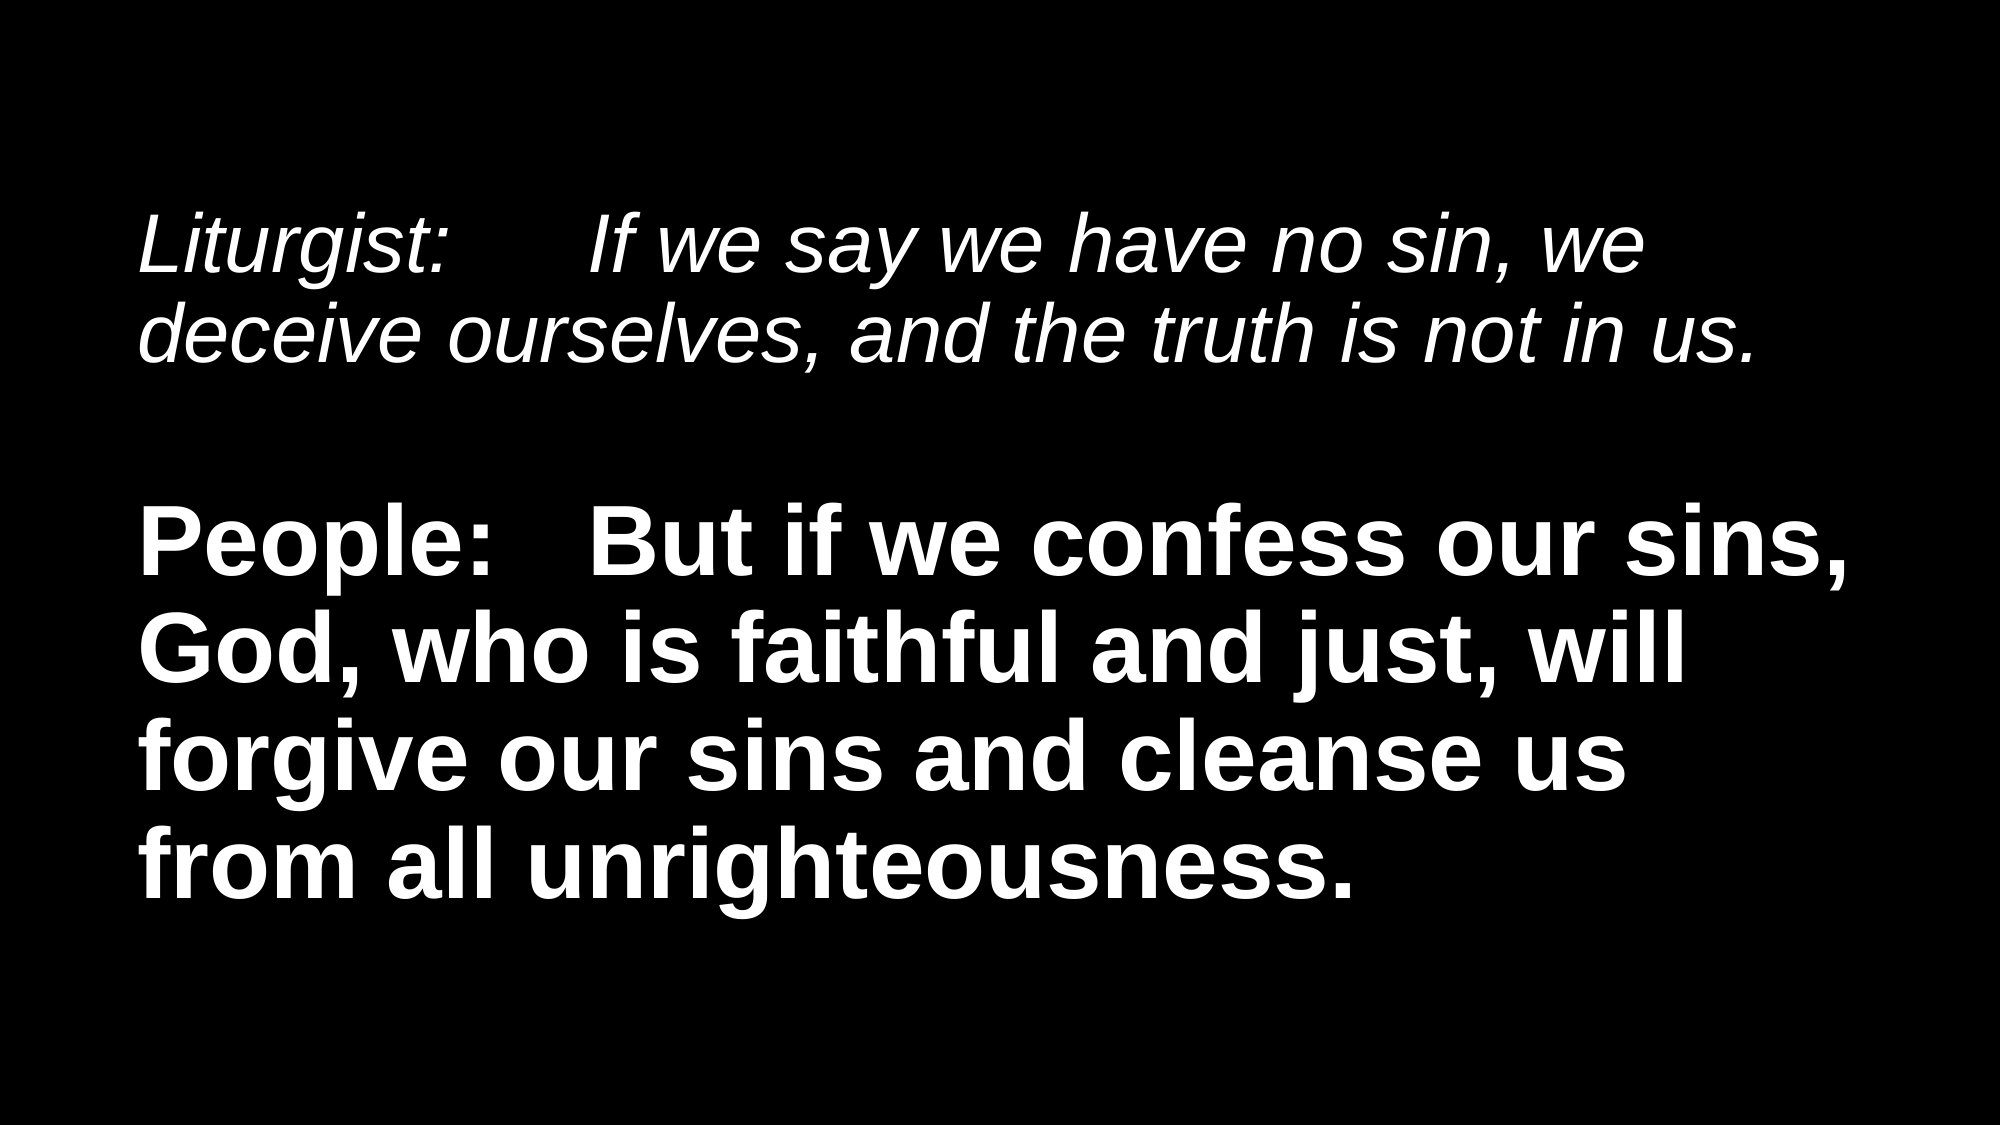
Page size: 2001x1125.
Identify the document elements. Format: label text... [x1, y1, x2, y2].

title Liturgist: If we say we have no sin, we deceive ourselves, and the truth is not in us. People: But if we confess our sins, God, who is faithful and just, will forgive our sins and cleanse us from all unrighteousness. [62, 106, 1943, 928]
